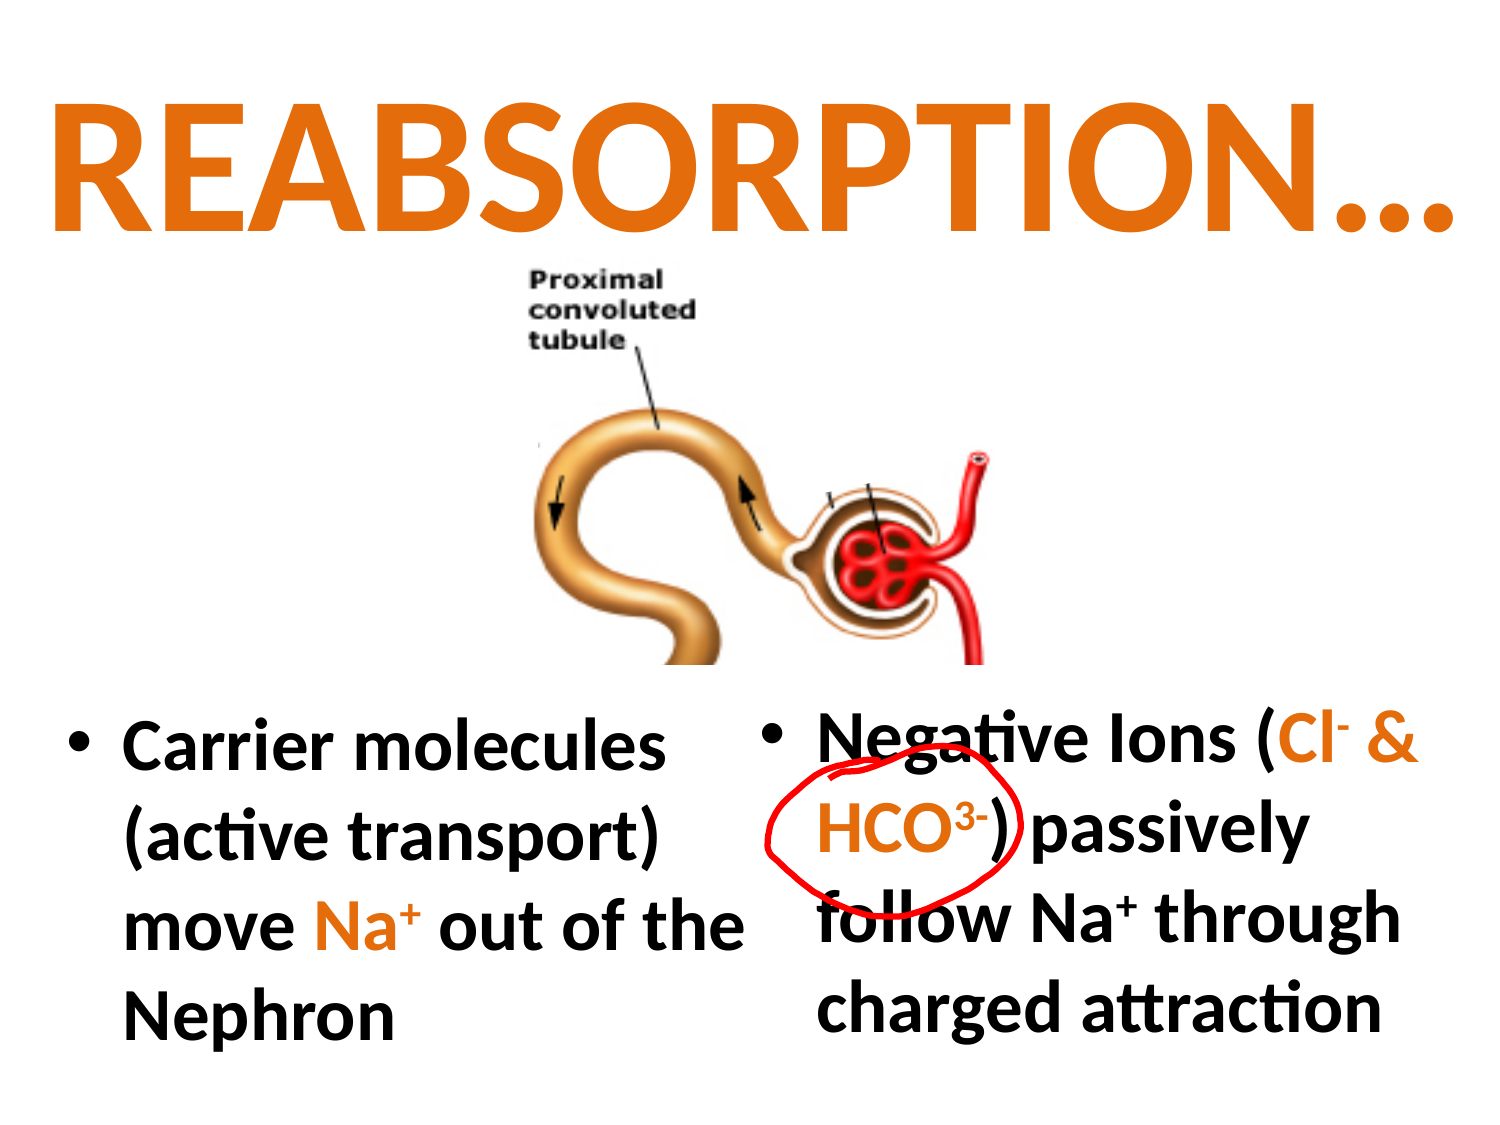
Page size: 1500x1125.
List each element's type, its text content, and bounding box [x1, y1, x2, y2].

text_box Negative Ions (Cl- & HCO3-) passively follow Na+ through charged attraction [1277, 680, 1480, 1125]
text_box REABSORPTION… [29, 24, 1495, 283]
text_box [466, 207, 1272, 1125]
list Carrier molecules (active transport) move Na+ out of the Nephron [51, 687, 461, 1125]
